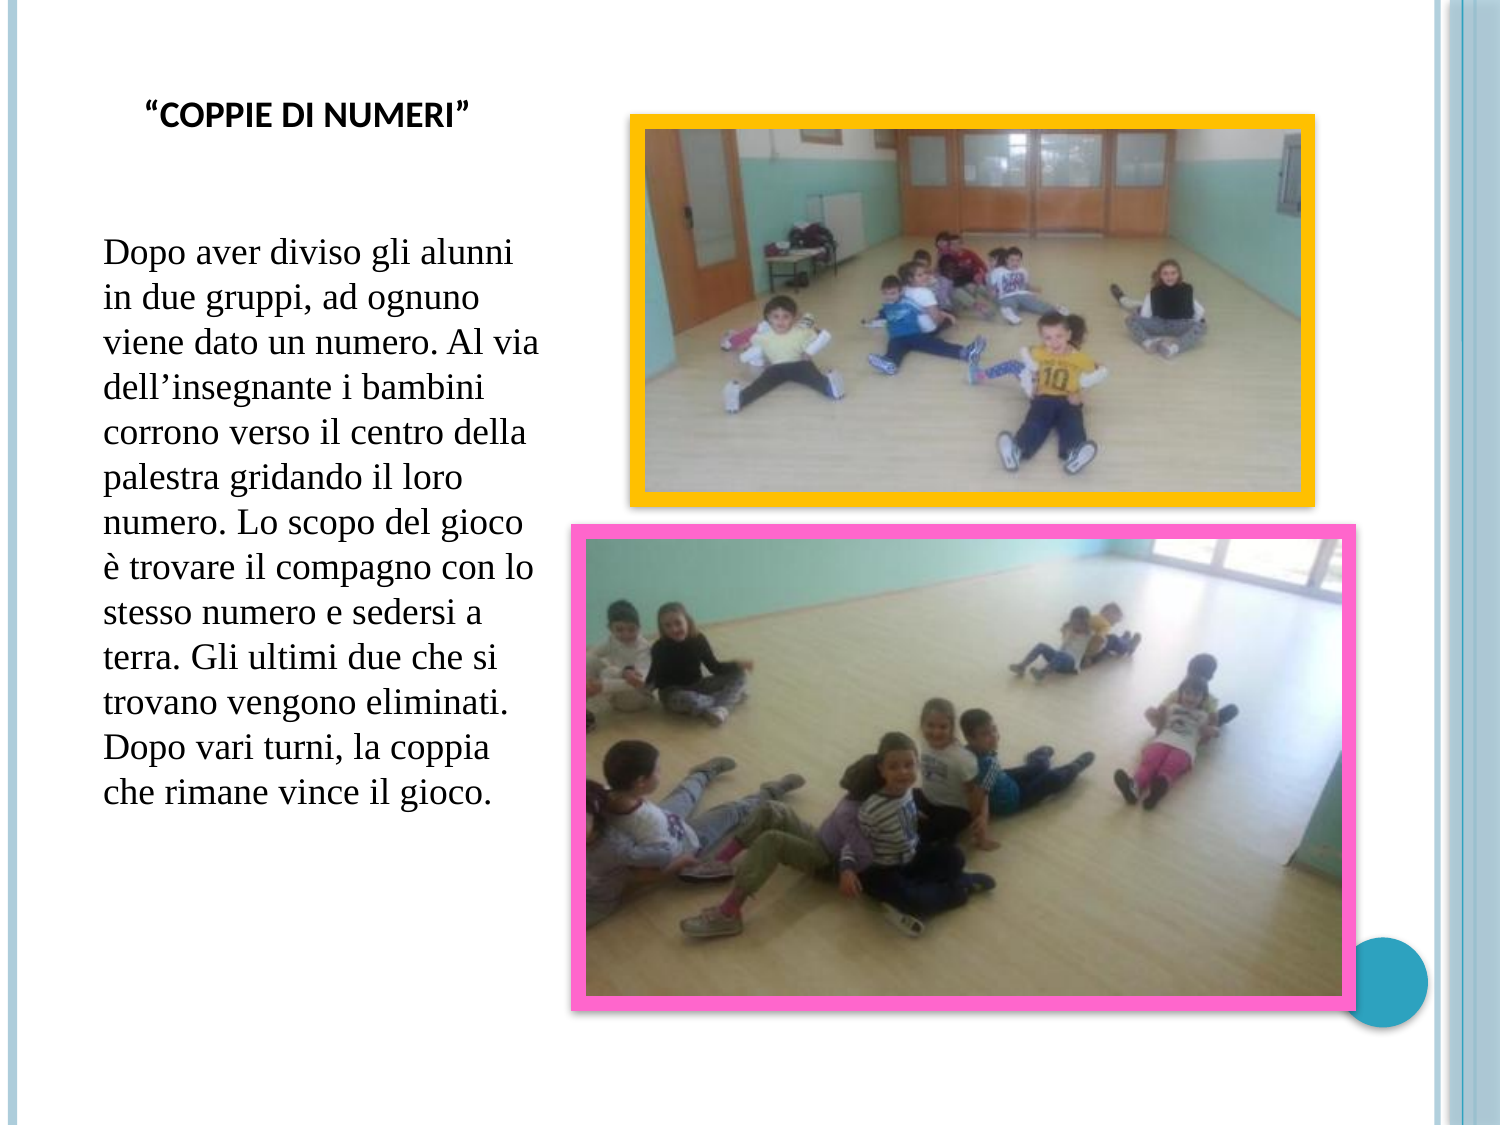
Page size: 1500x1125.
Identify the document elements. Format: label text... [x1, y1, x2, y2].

picture [643, 128, 1302, 493]
text_box “COPPIE DI NUMERI” [128, 82, 528, 143]
picture [585, 538, 1343, 997]
text_box Dopo aver diviso gli alunni in due gruppi, ad ognuno viene dato un numero. Al via dell’insegnante i bambini corrono verso il centro della palestra gridando il loro numero. Lo scopo del gioco è trovare il compagno con lo stesso numero e sedersi a terra. Gli ultimi due che si trovano vengono eliminati. Dopo vari turni, la coppia che rimane vince il gioco. [88, 219, 558, 820]
